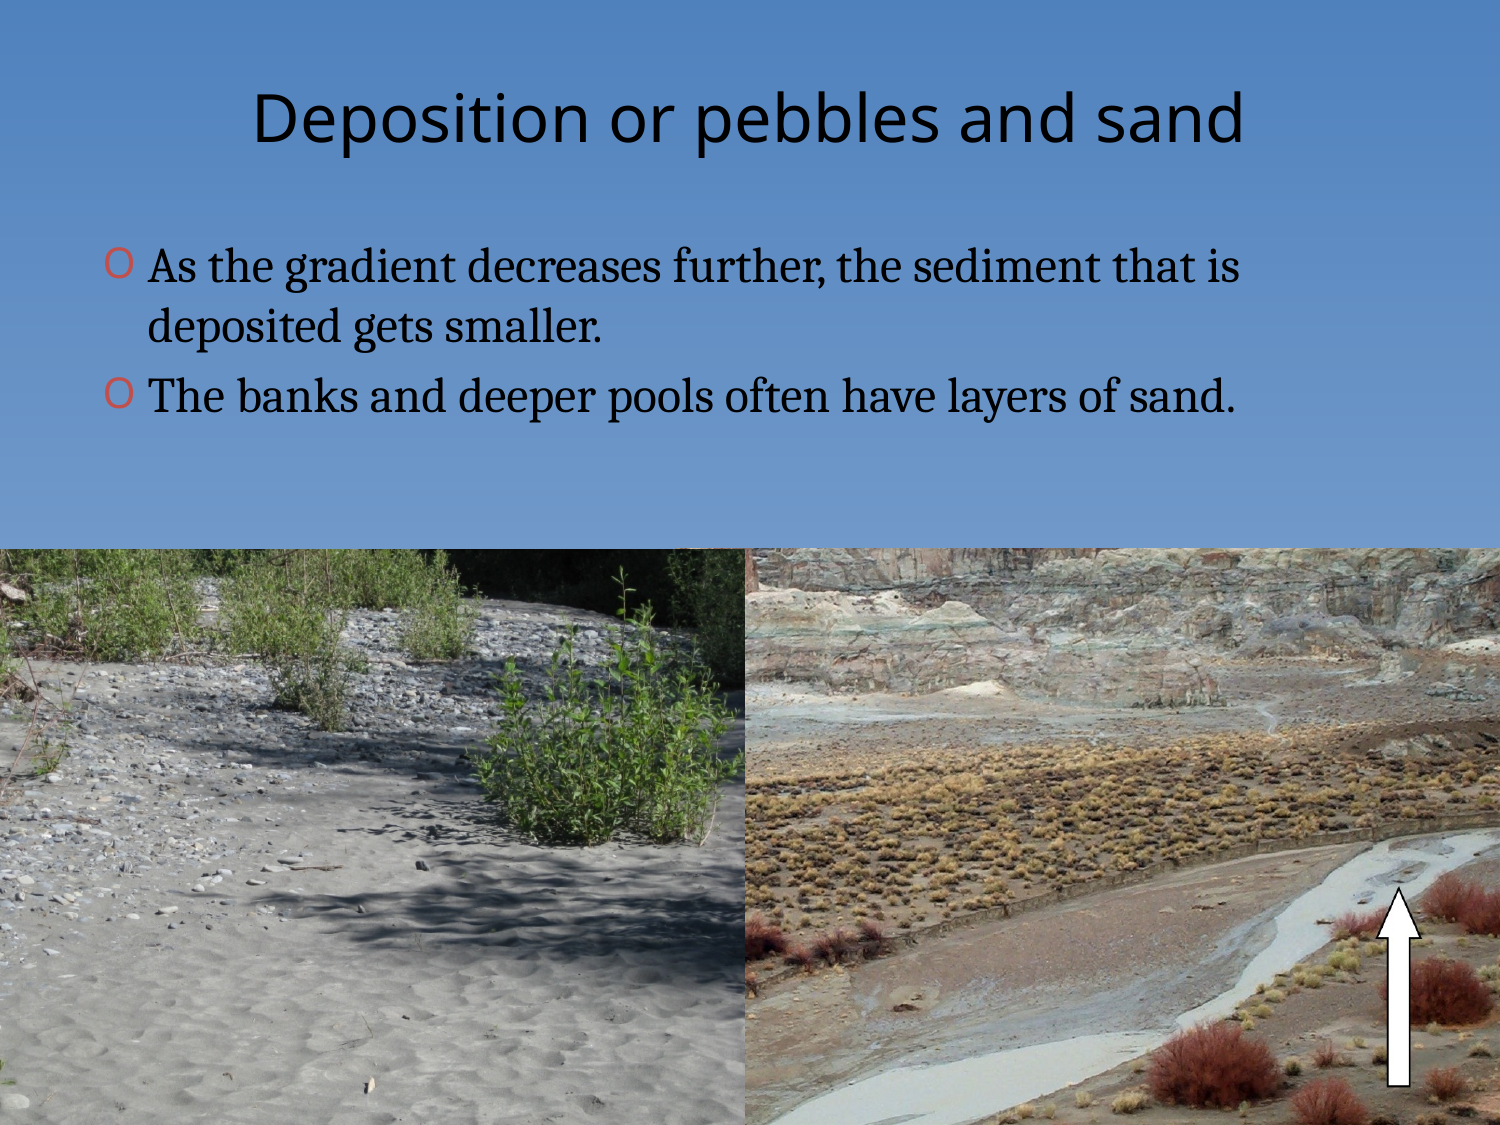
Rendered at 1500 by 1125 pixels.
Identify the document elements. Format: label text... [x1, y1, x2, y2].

list As the gradient decreases further, the sediment that is deposited gets smaller. The banks and deeper pools often have layers of sand. [87, 224, 1438, 549]
title Deposition or pebbles and sand [75, 45, 1425, 188]
picture [0, 548, 1500, 1125]
